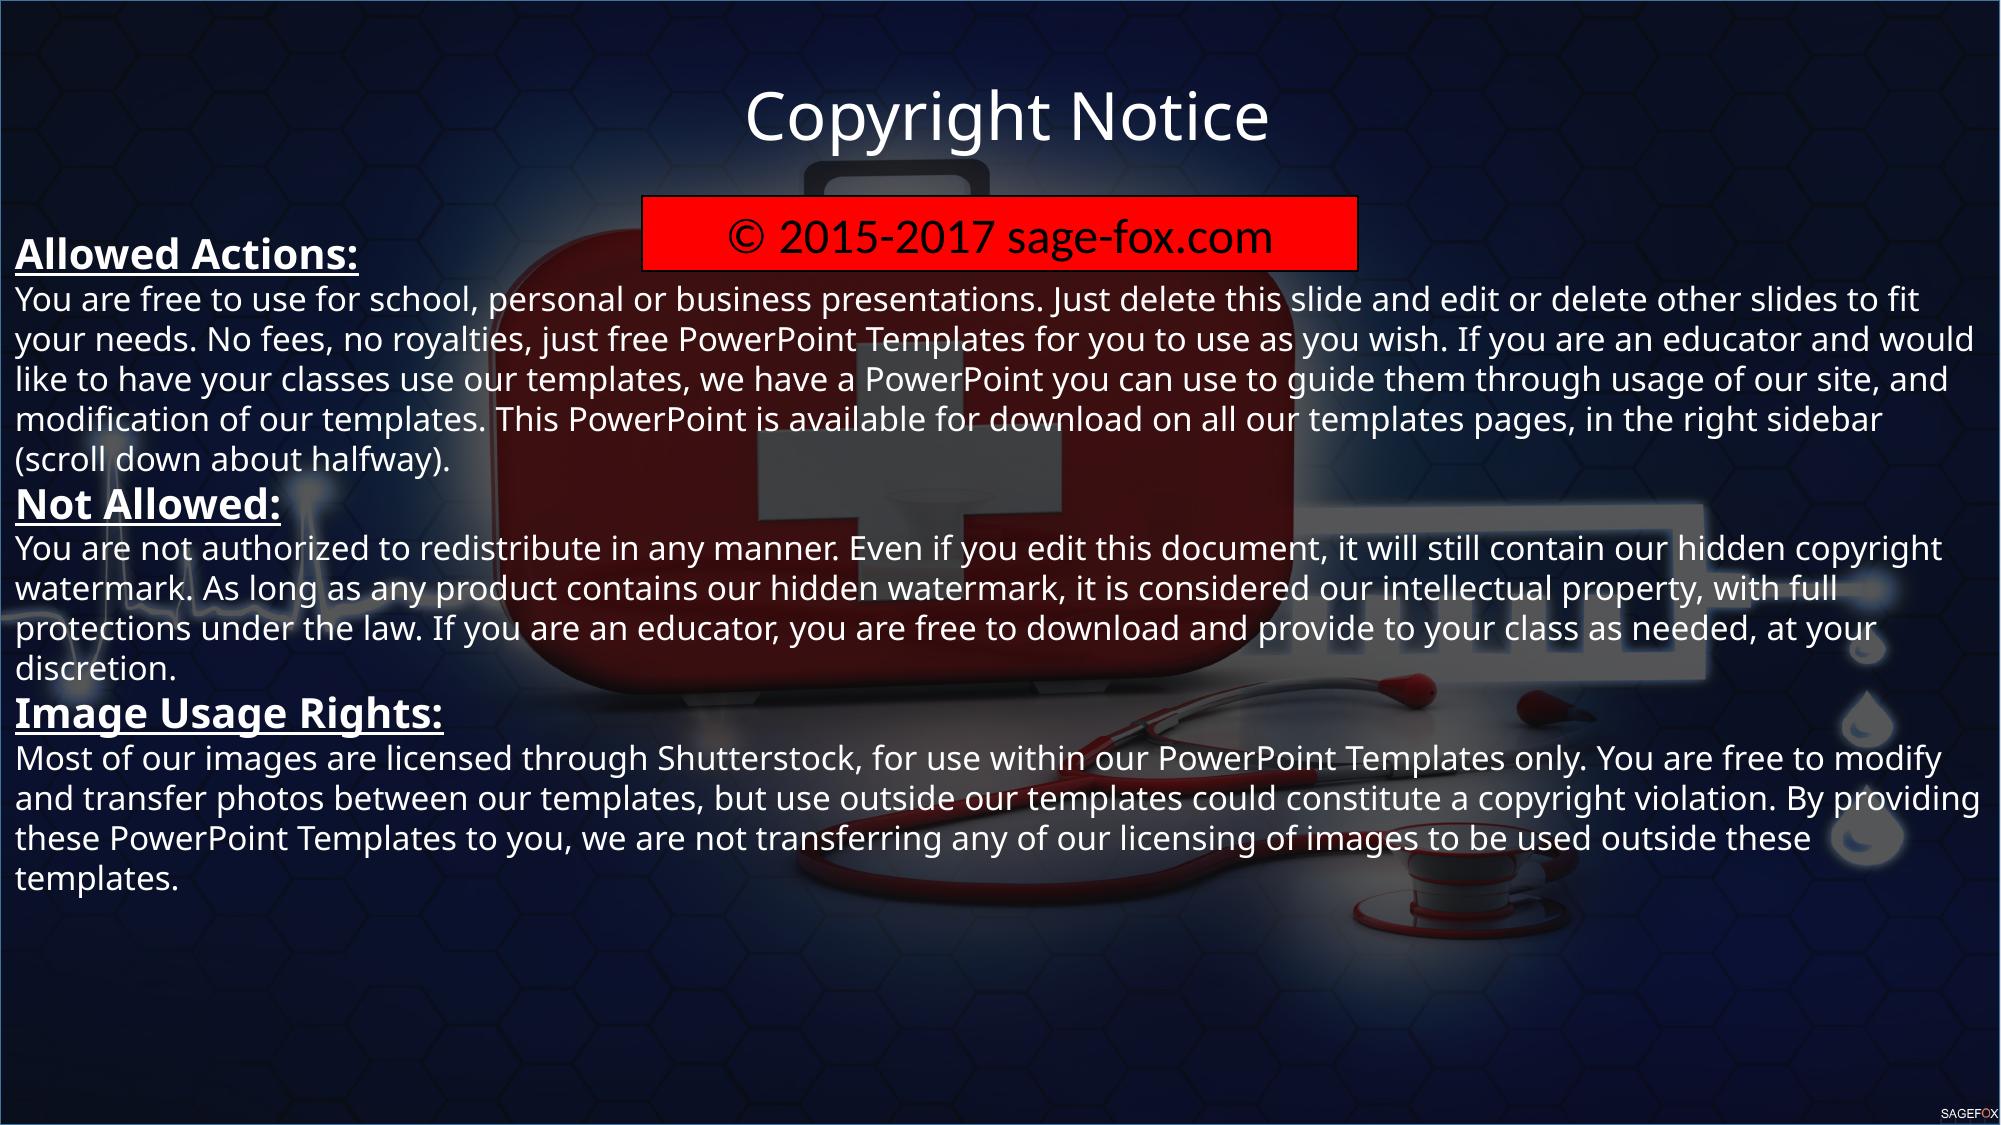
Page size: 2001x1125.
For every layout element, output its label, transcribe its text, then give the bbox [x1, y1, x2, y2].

title Copyright Notice [493, 60, 1524, 178]
text_box Allowed Actions: You are free to use for school, personal or business presentations. Just delete this slide and edit or delete other slides to fit your needs. No fees, no royalties, just free PowerPoint Templates for you to use as you wish. If you are an educator and would like to have your classes use our templates, we have a PowerPoint you can use to guide them through usage of our site, and modification of our templates. This PowerPoint is available for download on all our templates pages, in the right sidebar (scroll down about halfway). Not Allowed: You are not authorized to redistribute in any manner. Even if you edit this document, it will still contain our hidden copyright watermark. As long as any product contains our hidden watermark, it is considered our intellectual property, with full protections under the law. If you are an educator, you are free to download and provide to your class as needed, at your discretion. Image Usage Rights: Most of our images are licensed through Shutterstock, for use within our PowerPoint Templates only. You are free to modify and transfer photos between our templates, but use outside our templates could constitute a copyright violation. By providing these PowerPoint Templates to you, we are not transferring any of our licensing of images to be used outside these templates. [0, 0, 2000, 1125]
text_box © 2015-2017 sage-fox.com [641, 196, 1358, 272]
